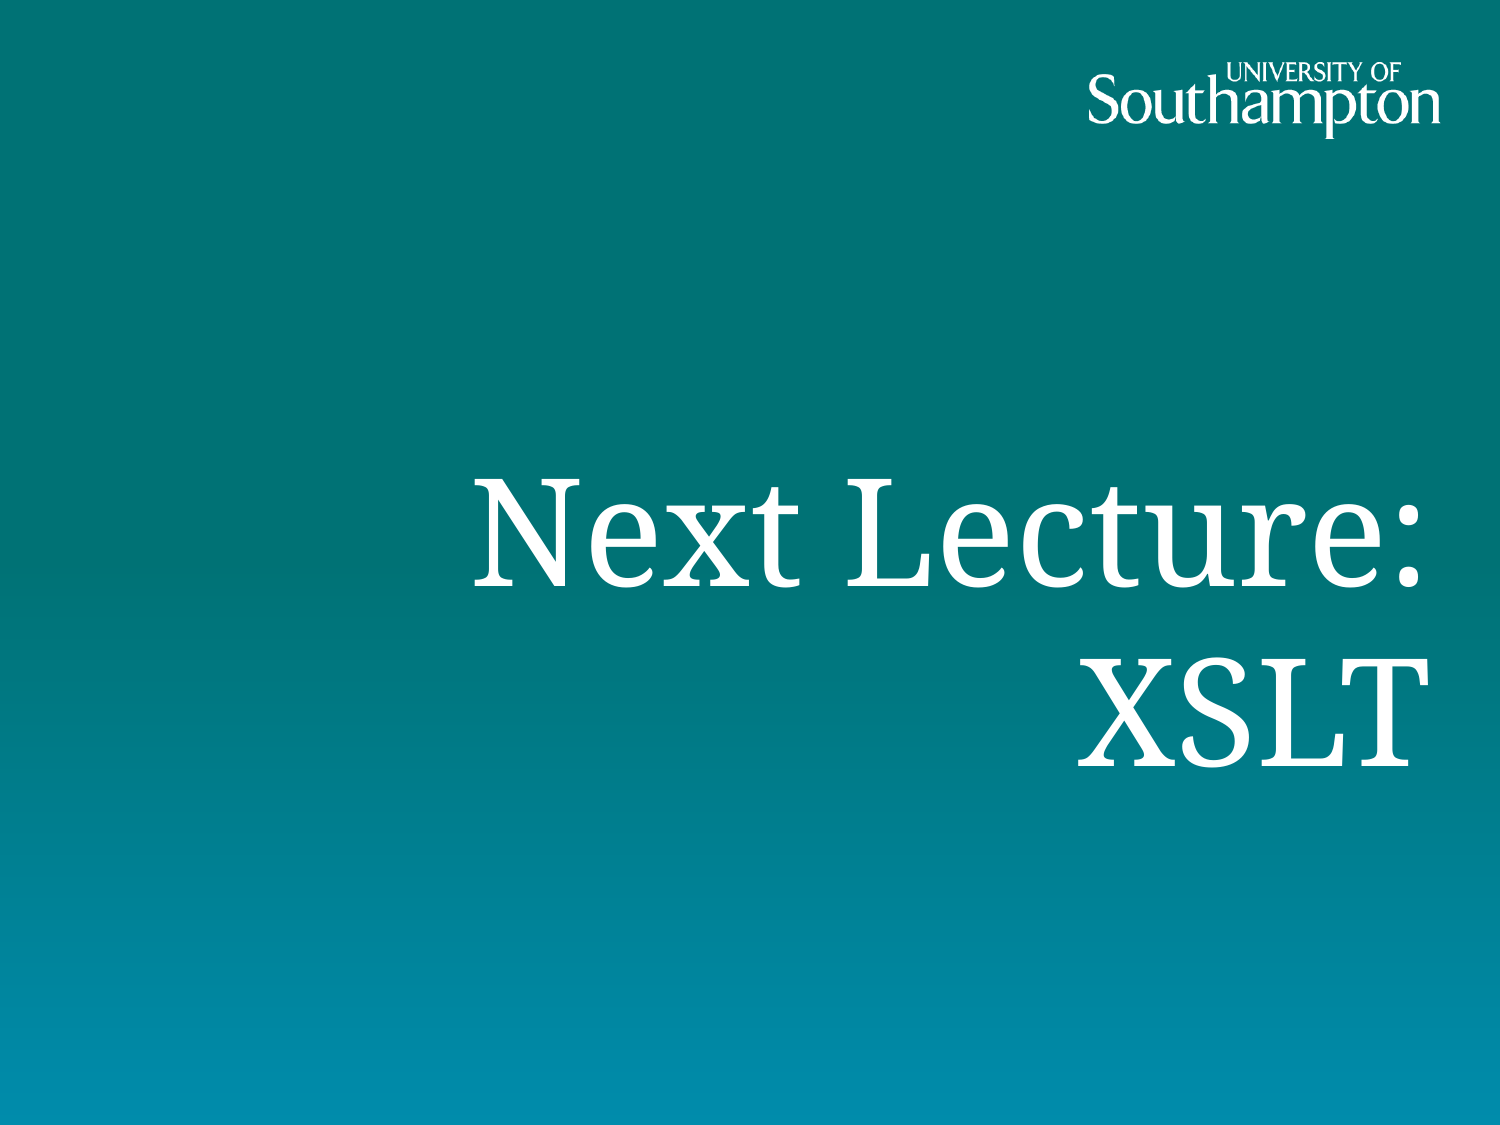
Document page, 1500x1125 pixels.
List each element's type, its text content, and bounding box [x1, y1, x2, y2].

picture [1089, 62, 1441, 139]
title Next Lecture: XSLT [52, 278, 1448, 954]
